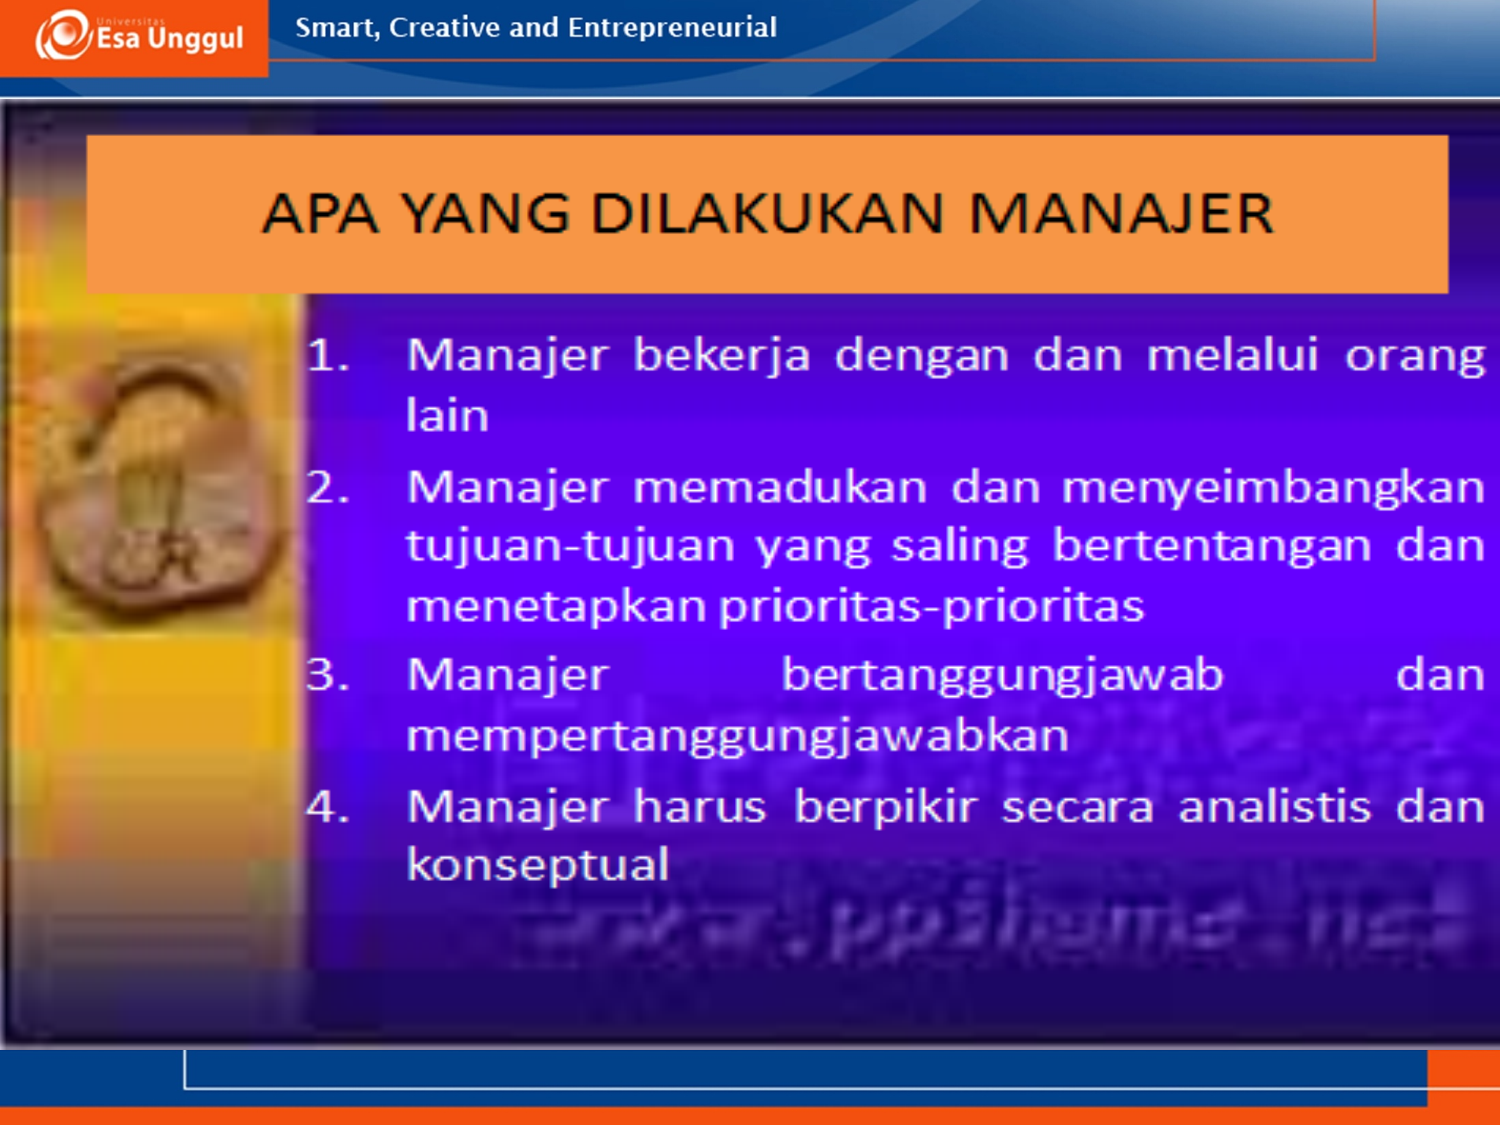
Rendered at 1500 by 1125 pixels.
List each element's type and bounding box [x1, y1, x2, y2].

list [0, 99, 1500, 1051]
picture [0, 1051, 1500, 1125]
picture [0, 0, 1500, 99]
